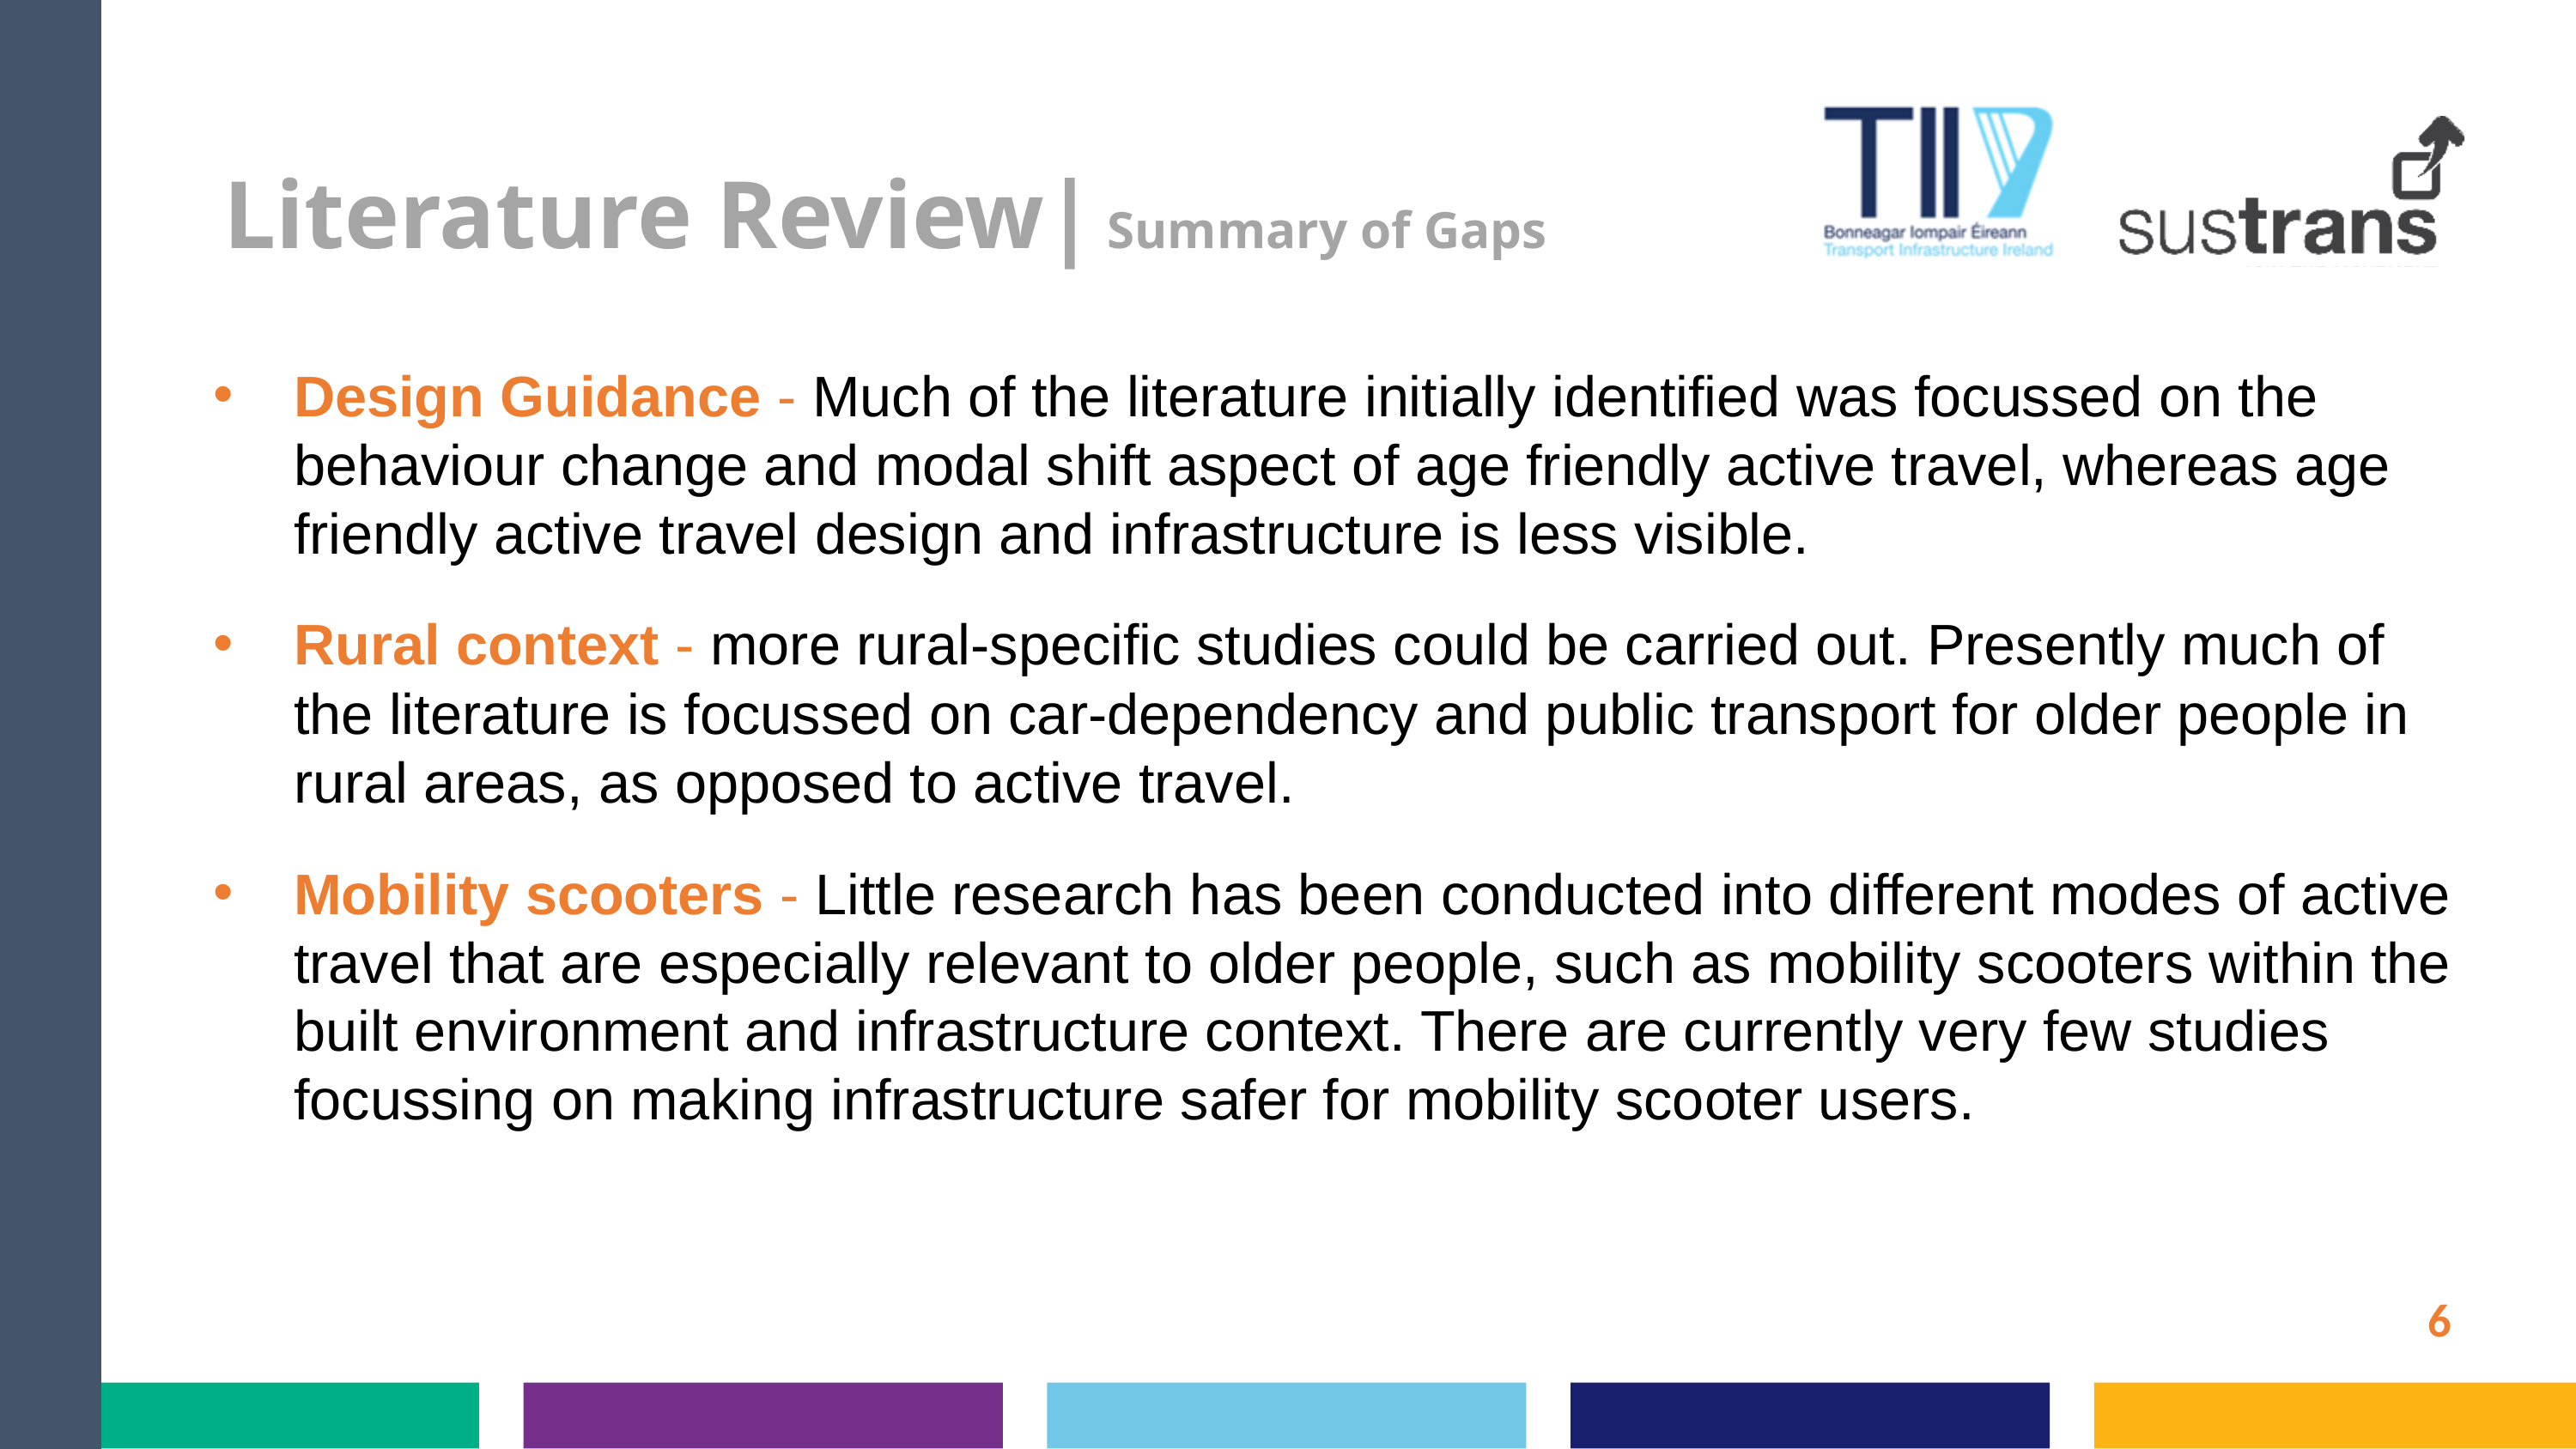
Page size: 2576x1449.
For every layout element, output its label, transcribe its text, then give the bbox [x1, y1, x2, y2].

picture [2119, 116, 2465, 267]
picture [1804, 84, 2073, 269]
list Design Guidance - Much of the literature initially identified was focussed on the behaviour change and modal shift aspect of age friendly active travel, whereas age friendly active travel design and infrastructure is less visible. Rural context - more rural-specific studies could be carried out. Presently much of the literature is focussed on car-dependency and public transport for older people in rural areas, as opposed to active travel. Mobility scooters - Little research has been conducted into different modes of active travel that are especially relevant to older people, such as mobility scooters within the built environment and infrastructure context. There are currently very few studies focussing on making infrastructure safer for mobility scooter users. [213, 359, 2465, 1279]
list Literature Review| Summary of Gaps [222, 156, 1804, 269]
